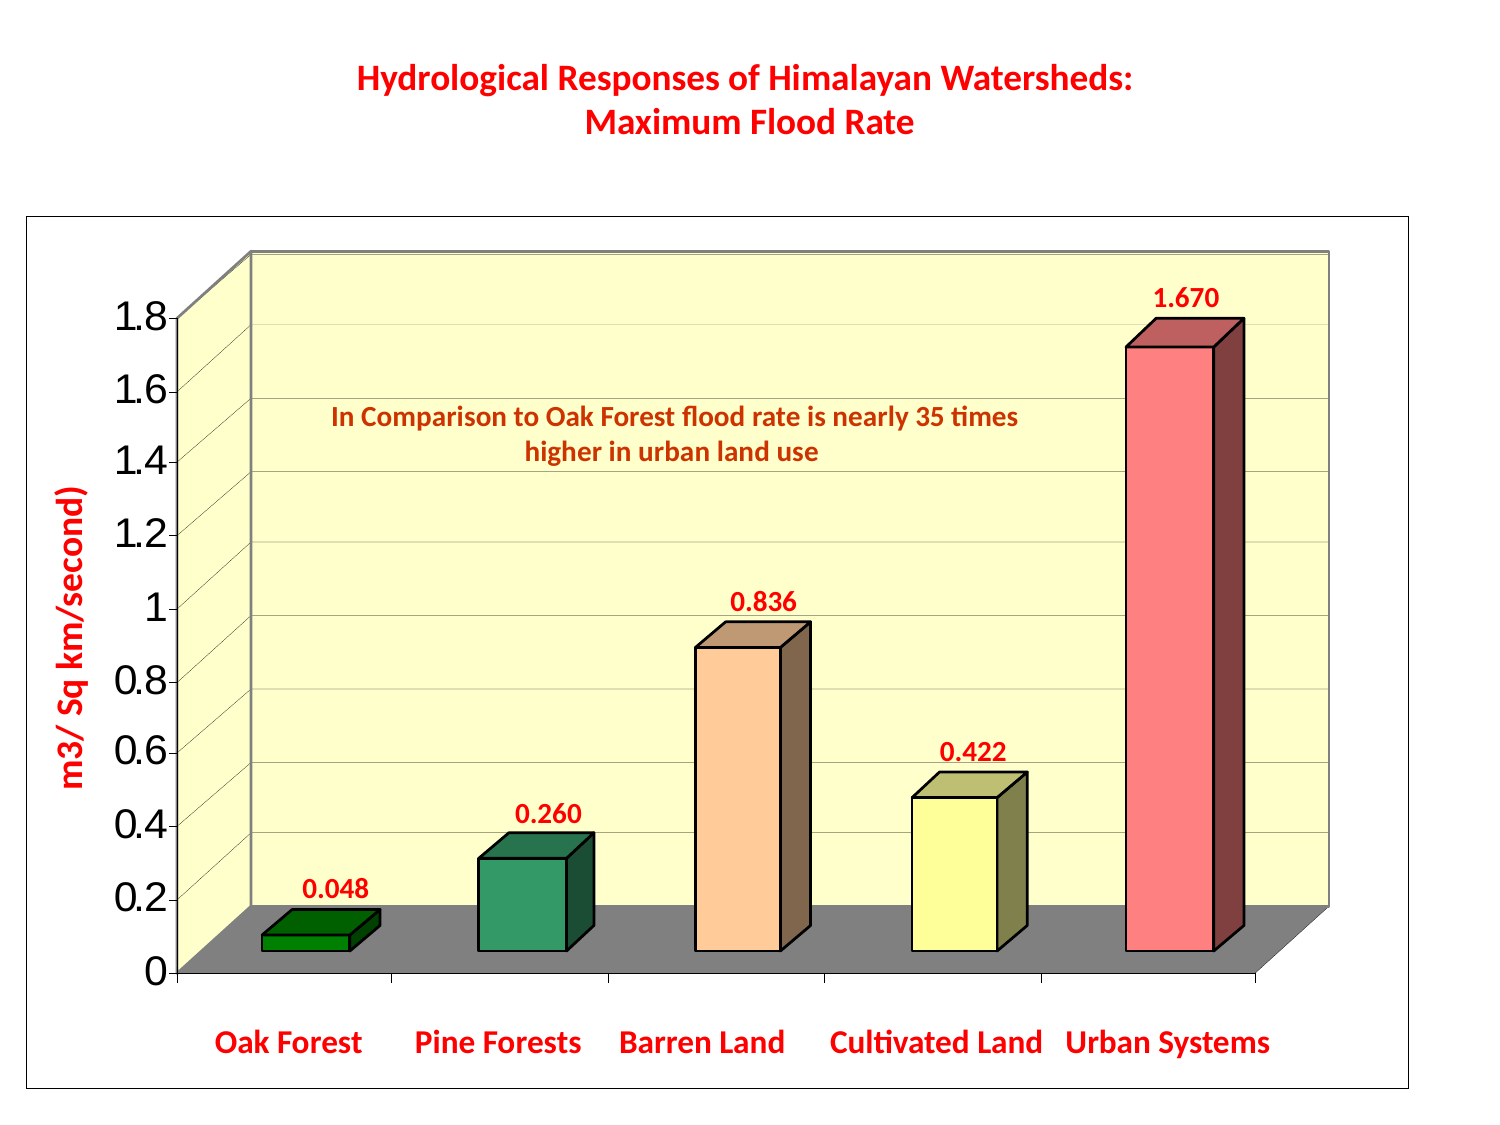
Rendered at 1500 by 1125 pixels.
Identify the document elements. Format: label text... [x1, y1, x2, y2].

title Hydrological Responses of Himalayan Watersheds: Maximum Flood Rate [0, 45, 1500, 150]
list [12, 199, 1426, 1105]
